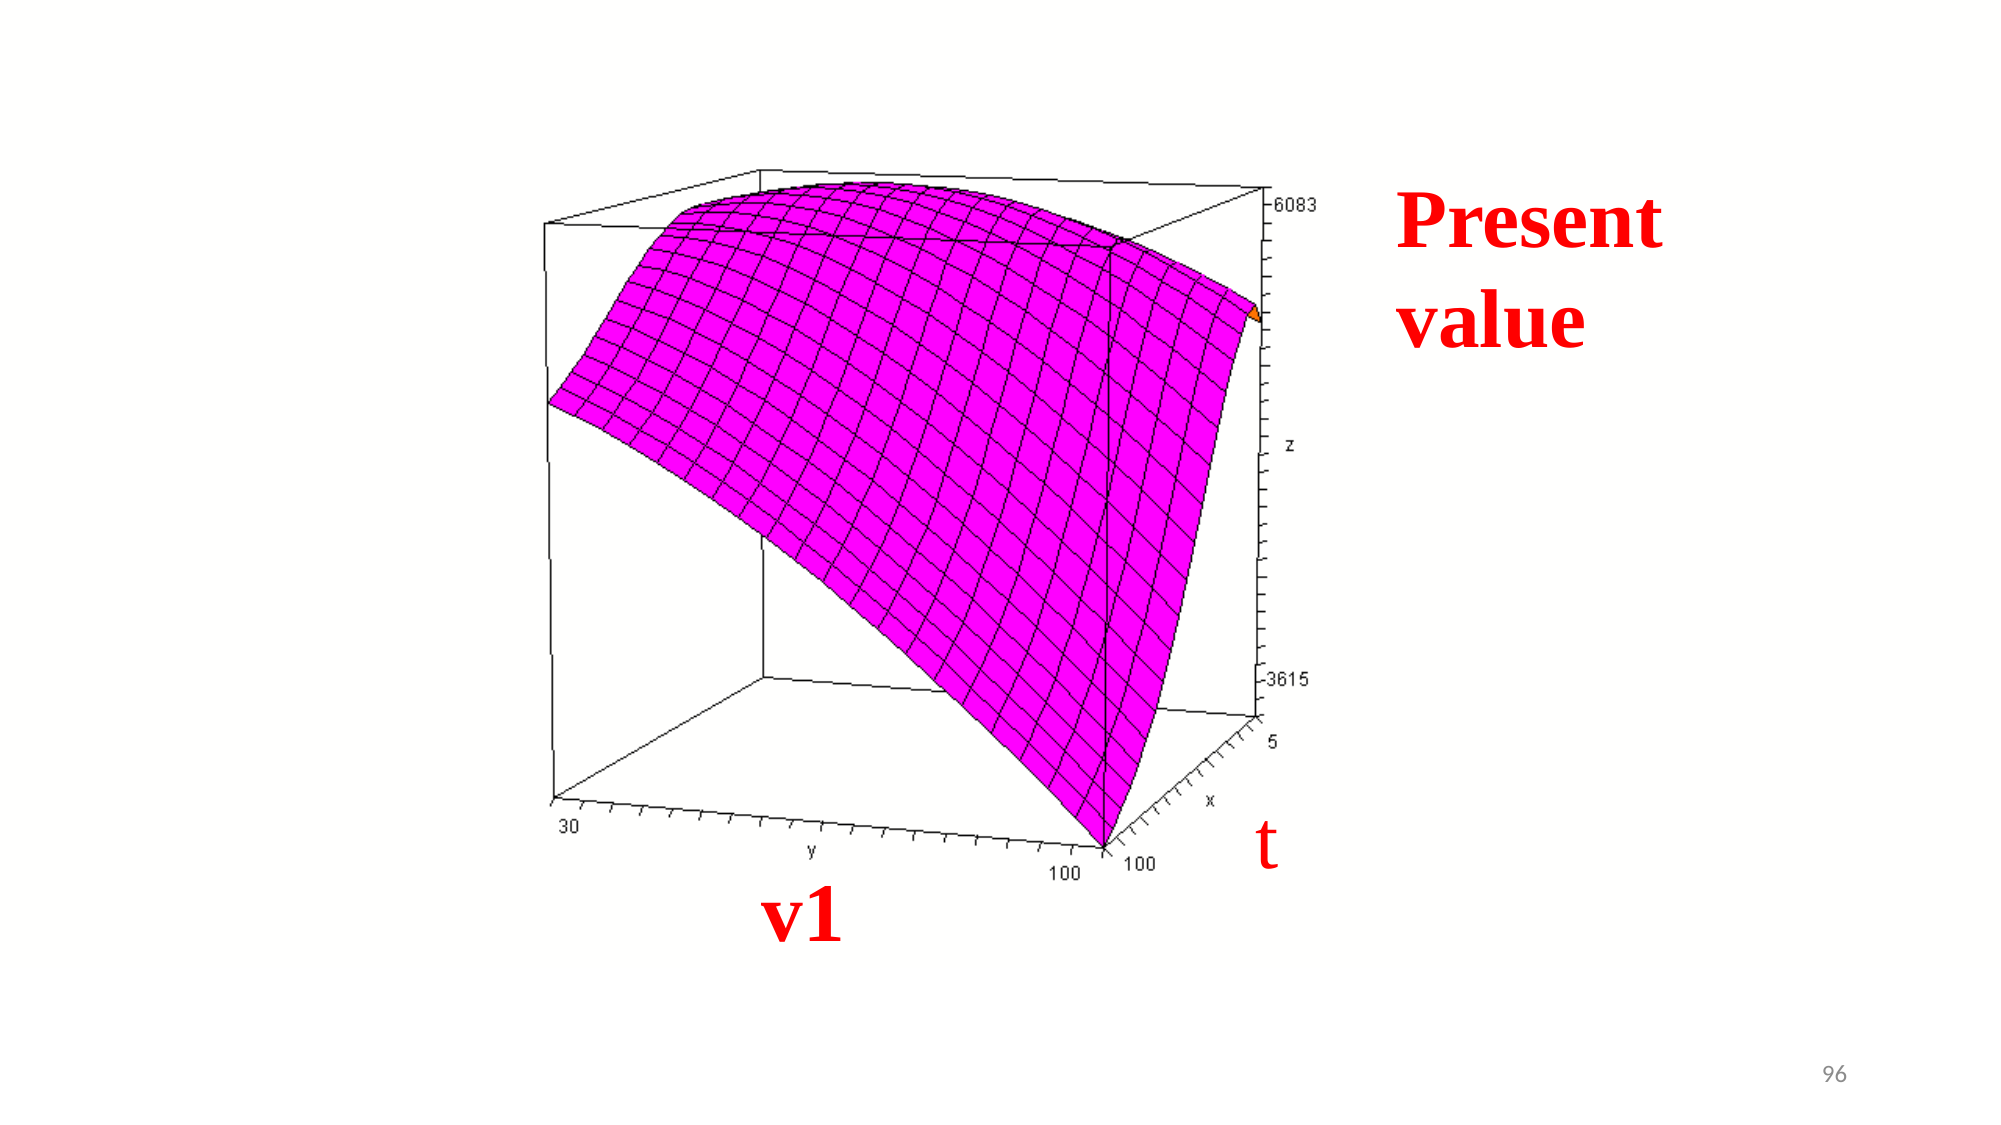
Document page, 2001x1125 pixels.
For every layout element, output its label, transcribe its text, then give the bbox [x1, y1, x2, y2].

slide_number 96 [1412, 1042, 1863, 1103]
picture [0, 0, 2000, 968]
